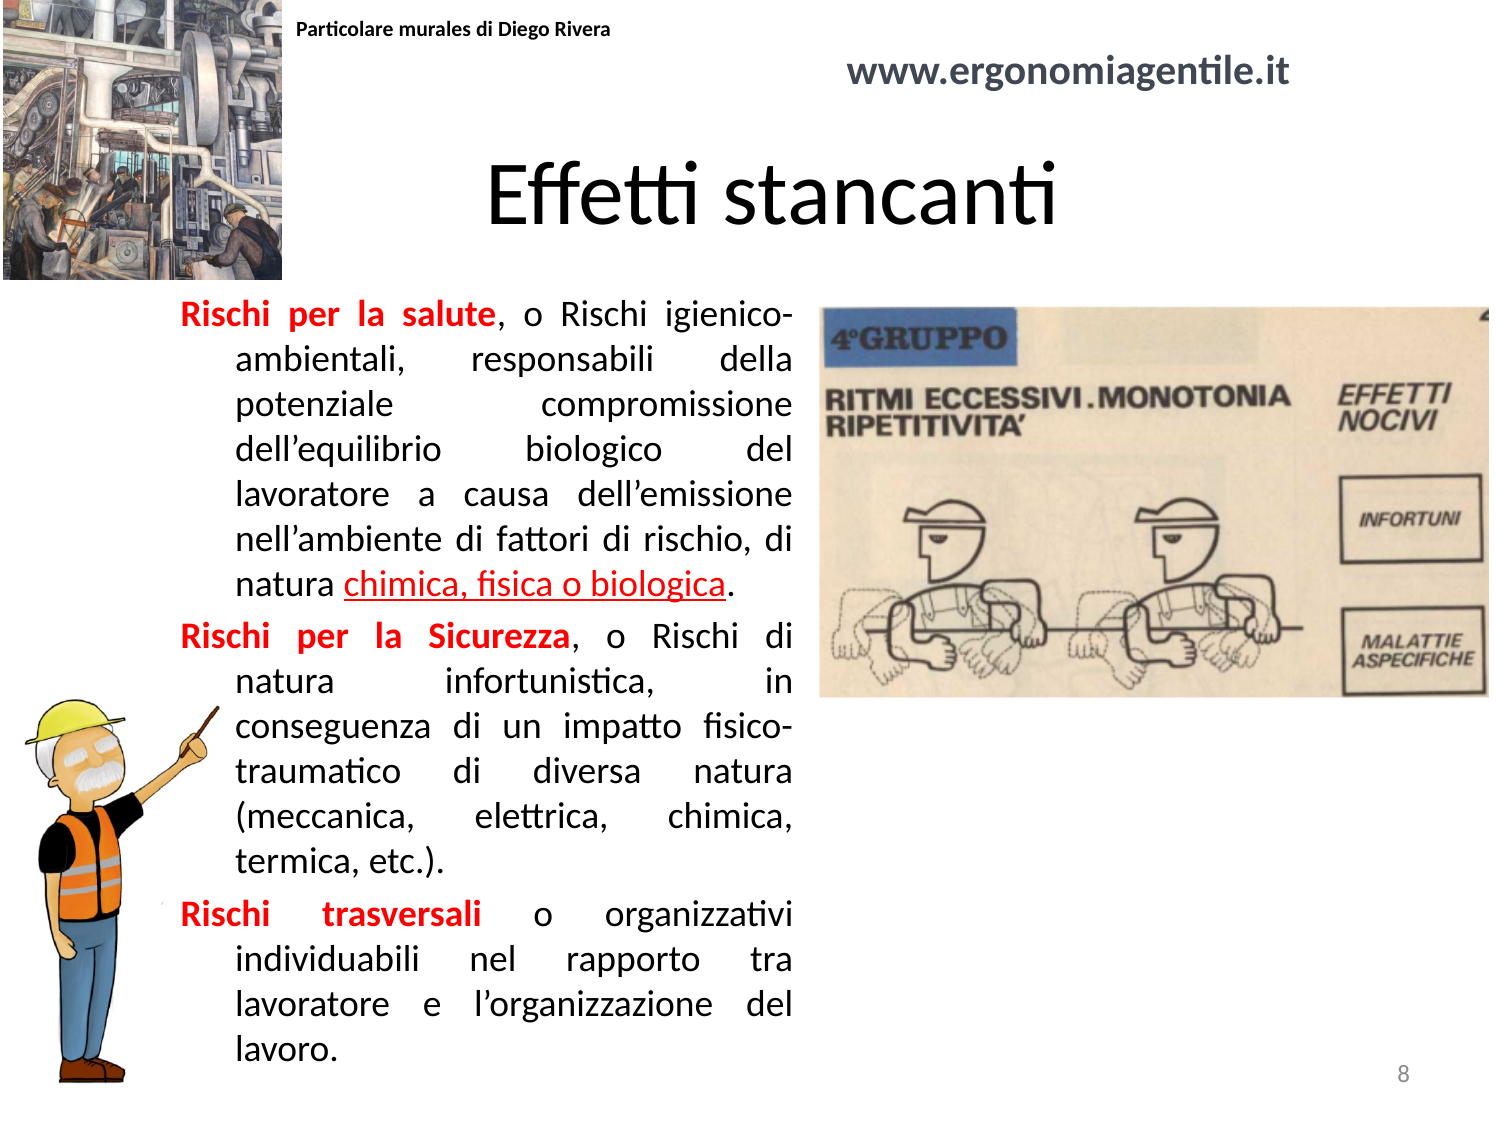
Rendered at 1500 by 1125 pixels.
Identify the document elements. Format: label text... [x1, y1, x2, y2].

picture [2, 0, 282, 280]
title Effetti stancanti [285, 118, 1409, 258]
slide_number 8 [1074, 1042, 1425, 1103]
text_box Particolare murales di Diego Rivera [284, 2, 692, 63]
text_box Rischi per la salute, o Rischi igienico-ambientali, responsabili della potenziale compromissione dell’equilibrio biologico del lavoratore a causa dell’emissione nell’ambiente di fattori di rischio, di natura chimica, fisica o biologica. Rischi per la Sicurezza, o Rischi di natura infortunistica, in conseguenza di un impatto fisico-traumatico di diversa natura (meccanica, elettrica, chimica, termica, etc.). Rischi trasversali o organizzativi individuabili nel rapporto tra lavoratore e l’organizzazione del lavoro. [163, 281, 809, 997]
text_box www.ergonomiagentile.it [831, 35, 1420, 100]
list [818, 304, 1489, 707]
picture [8, 667, 235, 1114]
